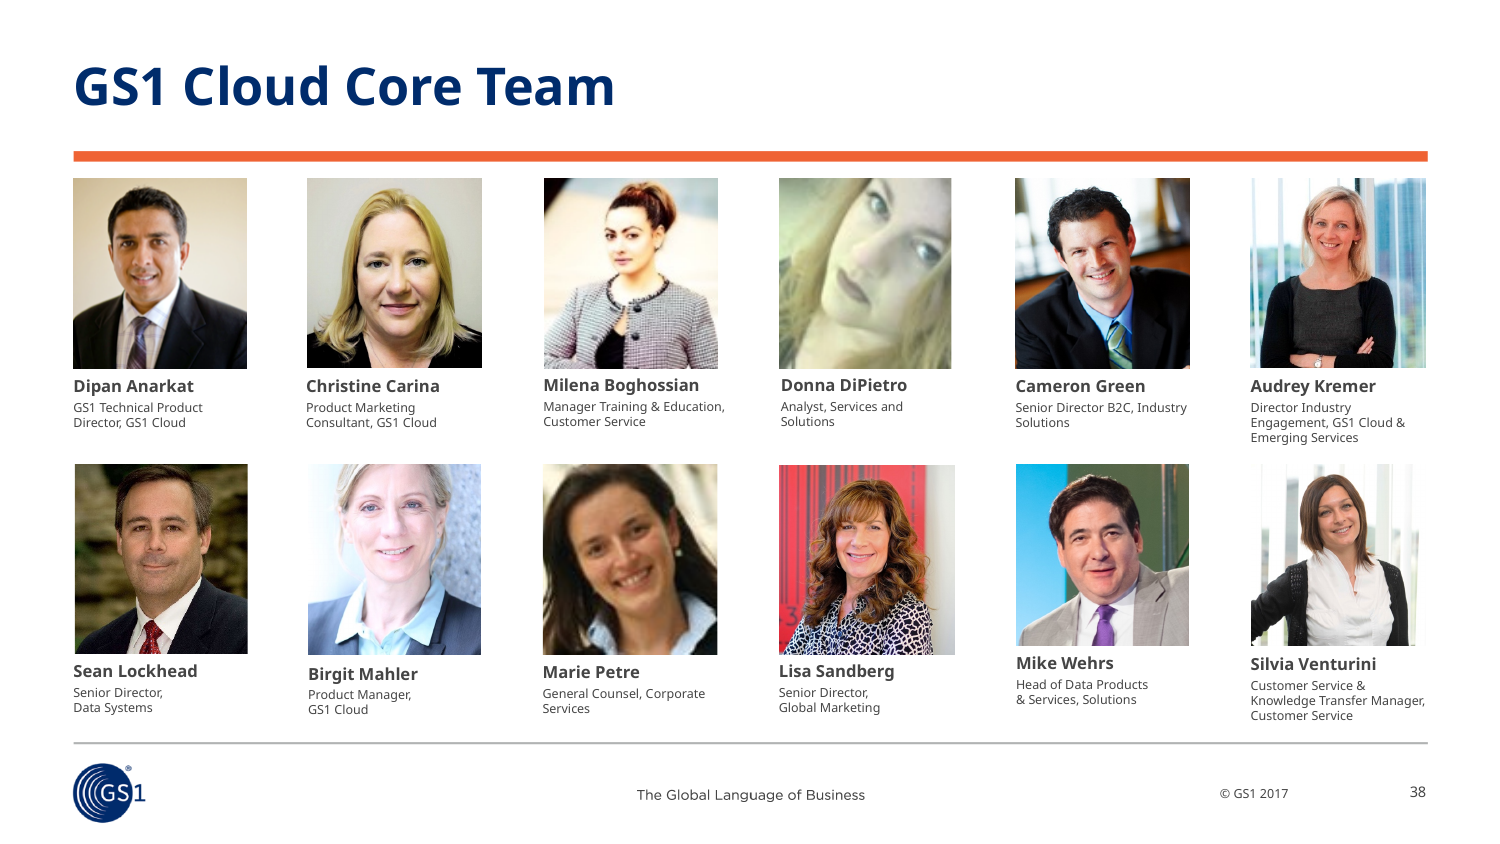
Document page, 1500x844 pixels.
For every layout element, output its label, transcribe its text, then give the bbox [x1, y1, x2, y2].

slide_number 38 [1385, 780, 1427, 806]
text_box Donna DiPietro Analyst, Services and Solutions [780, 375, 952, 437]
text_box Cameron Green Senior Director B2C, Industry Solutions [1015, 375, 1190, 438]
text_box Dipan Anarkat GS1 Technical Product Director, GS1 Cloud [73, 374, 248, 438]
text_box Milena Boghossian Manager Training & Education, Customer Service [543, 367, 734, 437]
title GS1 Cloud Core Team [73, 28, 1426, 140]
text_box Silvia Venturini Customer Service & Knowledge Transfer Manager, Customer Service [1250, 646, 1434, 731]
text_box Mike Wehrs Head of Data Products & Services, Solutions [1016, 653, 1189, 715]
text_box Christine Carina Product Marketing Consultant, GS1 Cloud [306, 375, 481, 437]
text_box Marie Petre General Counsel, Corporate Services [542, 662, 715, 724]
text_box Lisa Sandberg Senior Director, Global Marketing [779, 664, 952, 723]
text_box Sean Lockhead Senior Director, Data Systems [73, 660, 247, 722]
picture [0, 0, 1500, 844]
text_box Audrey Kremer Director Industry Engagement, GS1 Cloud & Emerging Services [1250, 375, 1426, 453]
text_box Birgit Mahler Product Manager, GS1 Cloud [308, 662, 481, 725]
